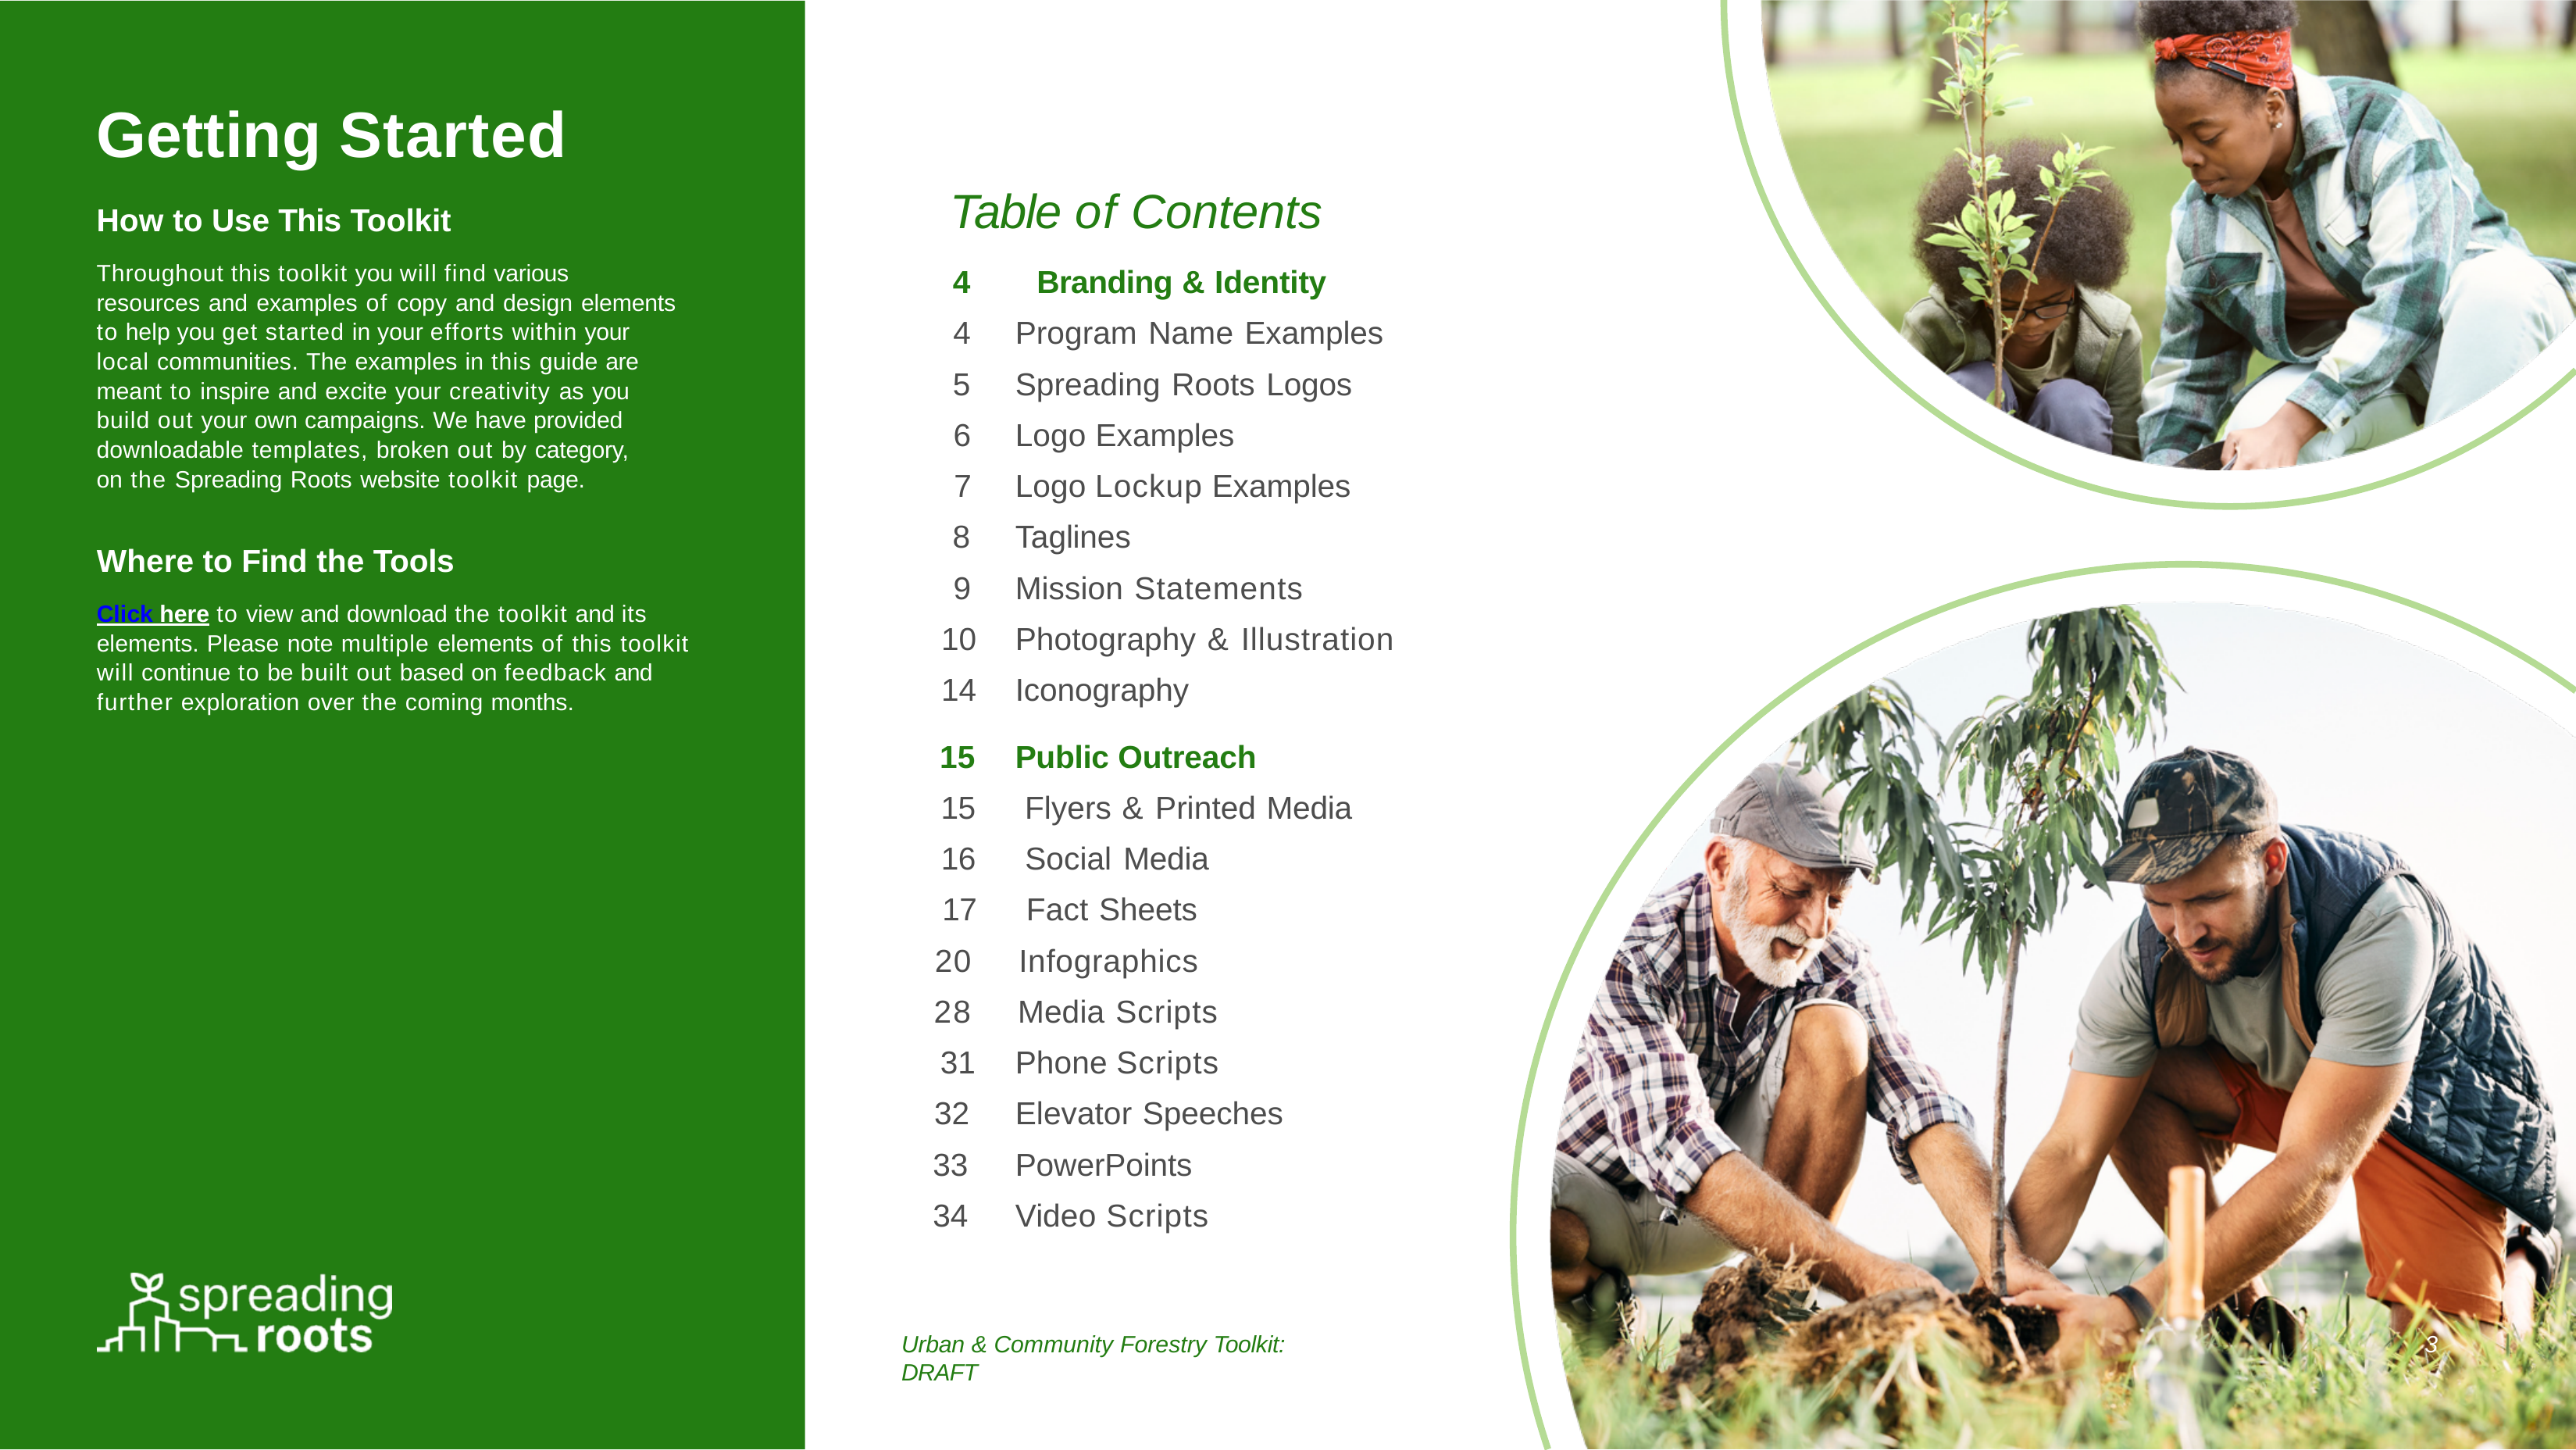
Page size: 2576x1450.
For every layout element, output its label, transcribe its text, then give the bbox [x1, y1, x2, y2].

text_box 4 Branding & Identity Program Name Examples Spreading Roots Logos Logo Examples Logo Lockup Examples Taglines Mission Statements Photography & Illustration Iconography Public Outreach 15 Flyers & Printed Media 16 Social Media 17 Fact Sheets 20 Infographics 28 Media Scripts Phone Scripts Elevator Speeches PowerPoints Video Scripts [931, 247, 1402, 1234]
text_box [1509, 560, 2576, 1450]
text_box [1720, 0, 2576, 511]
footer Urban & Community Forestry Toolkit: DRAFT [900, 1326, 1367, 1450]
text_box Table of Contents [948, 178, 1325, 238]
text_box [0, 0, 805, 1450]
